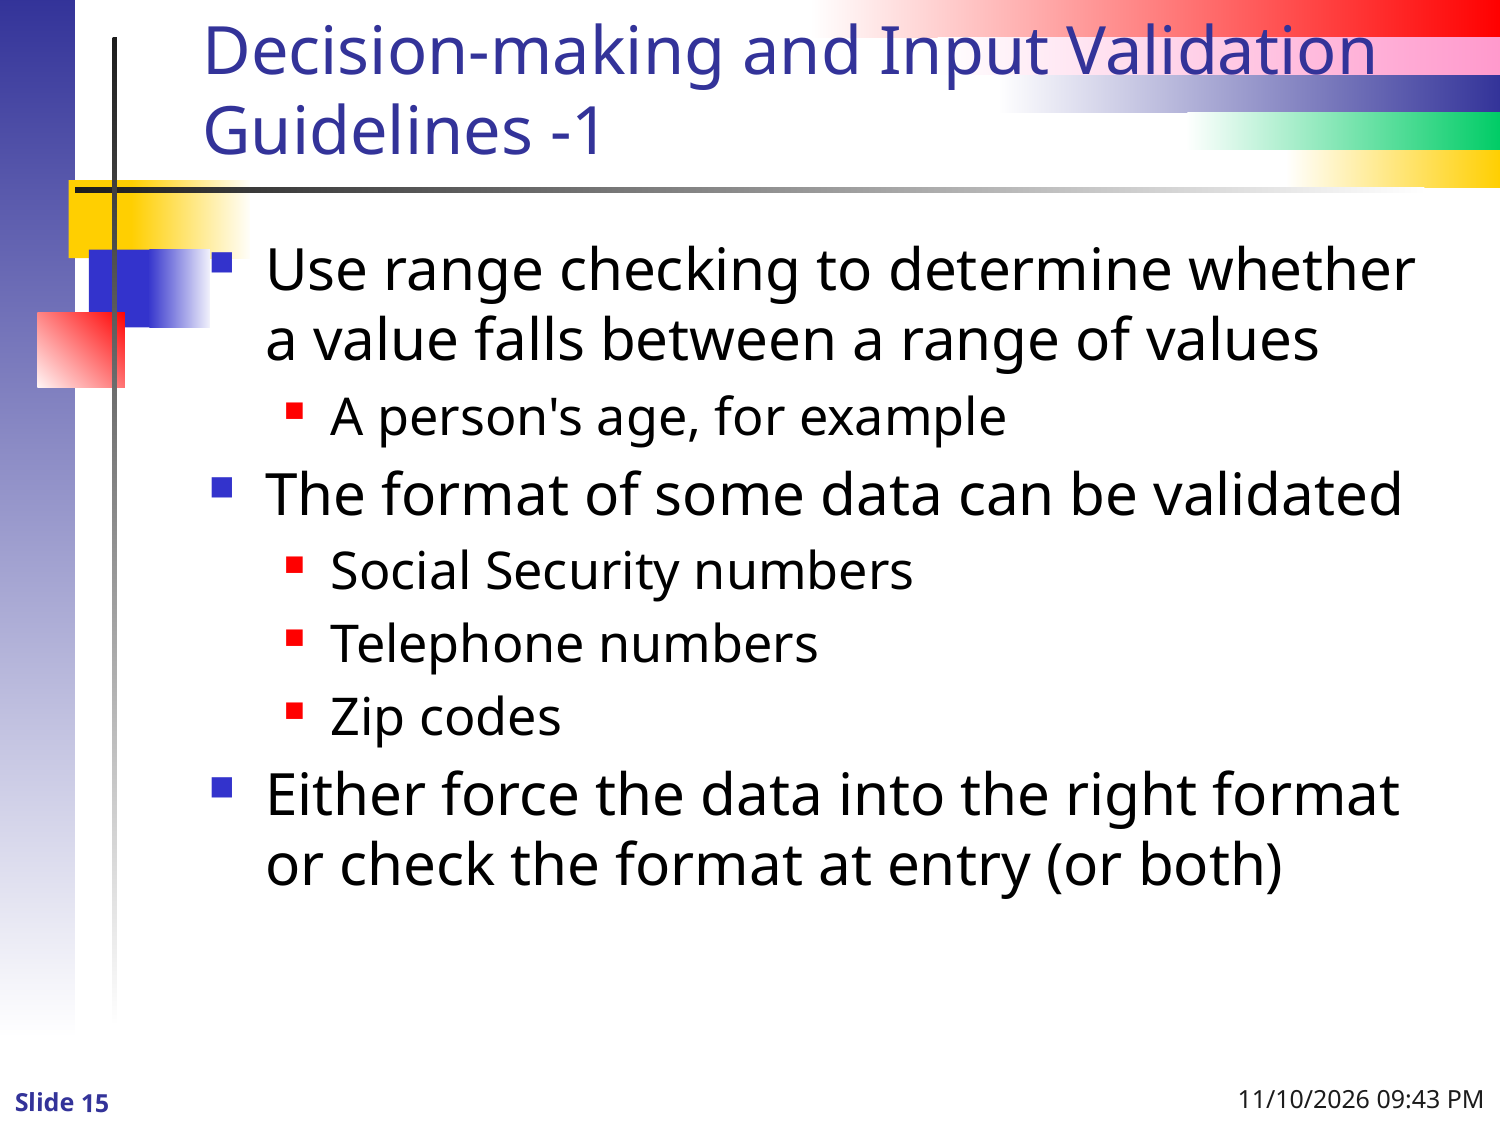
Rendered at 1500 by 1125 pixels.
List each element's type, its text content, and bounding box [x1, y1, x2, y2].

list Use range checking to determine whether a value falls between a range of values A person's age, for example The format of some data can be validated Social Security numbers Telephone numbers Zip codes Either force the data into the right format or check the format at entry (or both) [193, 224, 1470, 1007]
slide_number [1187, 1062, 1500, 1125]
title Decision-making and Input Validation Guidelines -1 [187, 49, 1467, 176]
